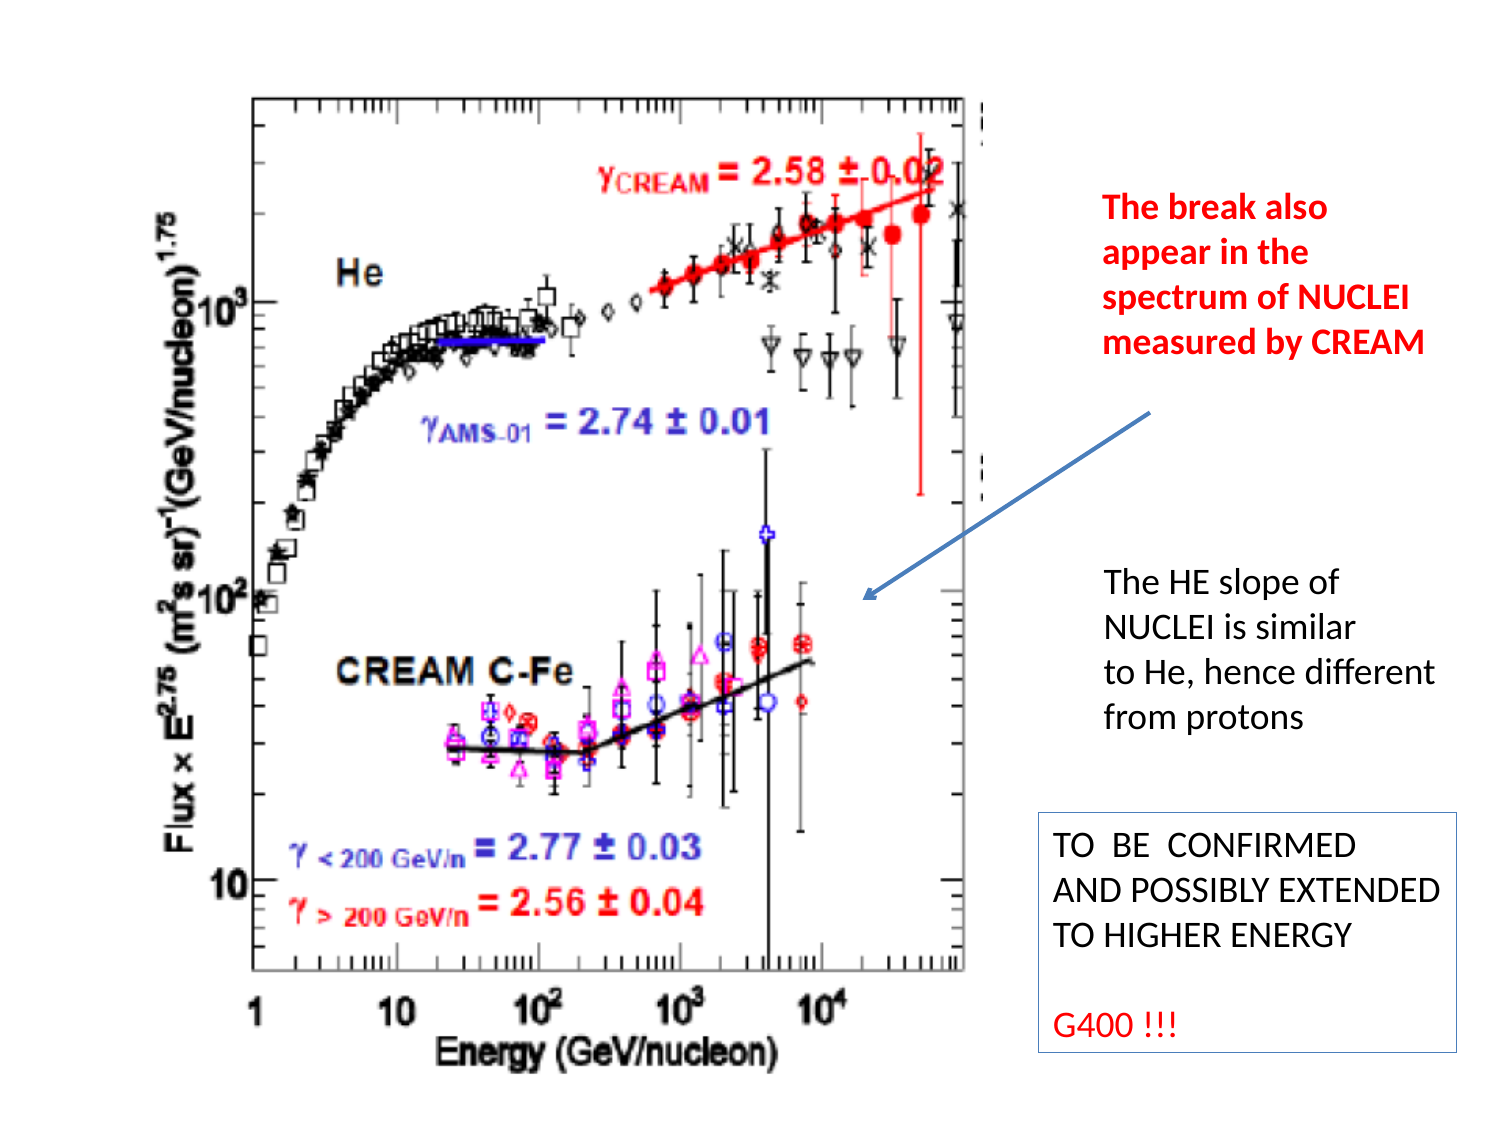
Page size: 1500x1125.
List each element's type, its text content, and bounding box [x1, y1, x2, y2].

text_box The break also appear in the spectrum of NUCLEI measured by CREAM [1087, 174, 1441, 370]
text_box TO BE CONFIRMED AND POSSIBLY EXTENDED TO HIGHER ENERGY G400 !!! [1038, 812, 1457, 1053]
text_box The HE slope of NUCLEI is similar to He, hence different from protons [1088, 549, 1451, 745]
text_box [862, 412, 1151, 601]
picture [124, 87, 984, 1085]
